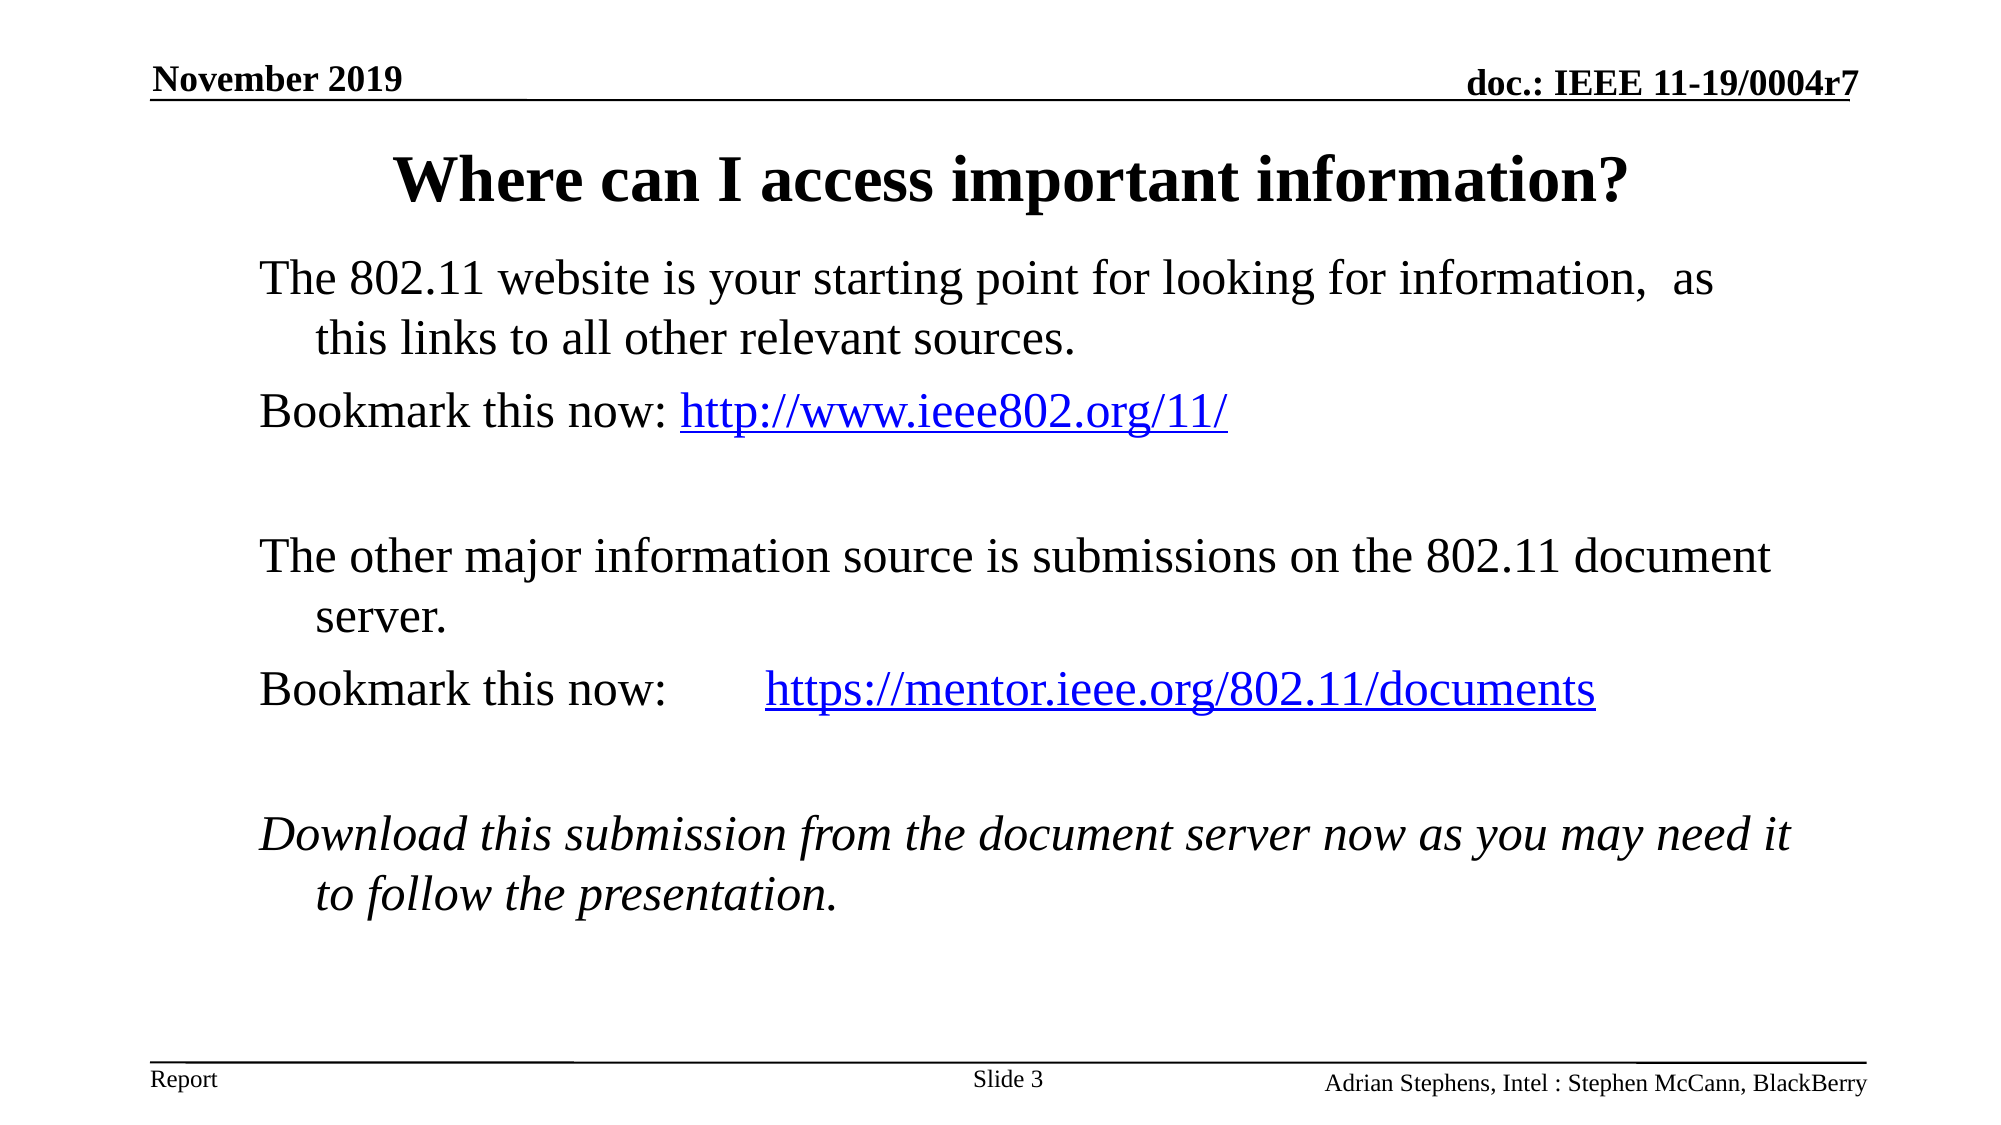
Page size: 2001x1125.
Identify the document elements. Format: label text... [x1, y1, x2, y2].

title Where can I access important information? [374, 99, 1651, 237]
list The 802.11 website is your starting point for looking for information, as this links to all other relevant sources. Bookmark this now: http://www.ieee802.org/11/ The other major information source is submissions on the 802.11 document server. Bookmark this now: https://mentor.ieee.org/802.11/documents Download this submission from the document server now as you may need it to follow the presentation. [243, 237, 1816, 1038]
footer Adrian Stephens, Intel : Stephen McCann, BlackBerry [1271, 1066, 1869, 1108]
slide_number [152, 54, 563, 100]
slide_number Slide 3 [950, 1061, 1067, 1123]
